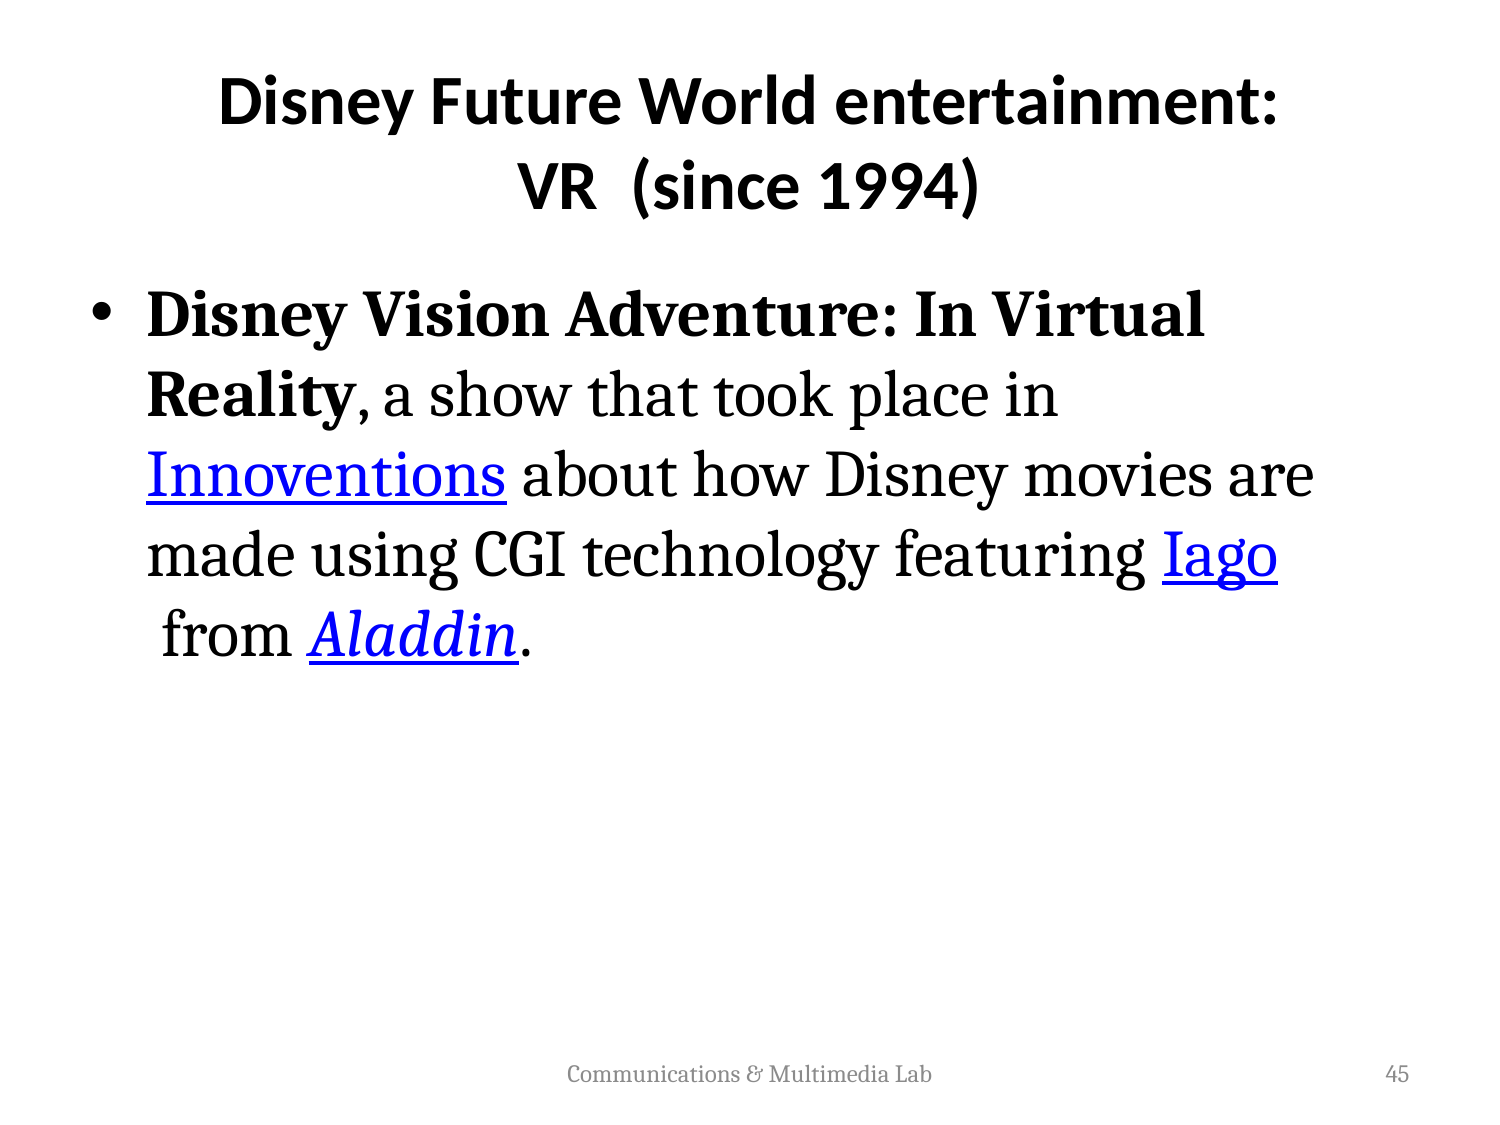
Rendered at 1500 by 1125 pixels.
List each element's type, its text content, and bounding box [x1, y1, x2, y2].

footer Communications & Multimedia Lab [512, 1042, 988, 1103]
title Disney Future World entertainment: VR (since 1994) [75, 45, 1425, 233]
slide_number 45 [1074, 1042, 1425, 1103]
list Disney Vision Adventure: In Virtual Reality, a show that took place in Innoventions about how Disney movies are made using CGI technology featuring Iago from Aladdin. [75, 262, 1425, 1005]
